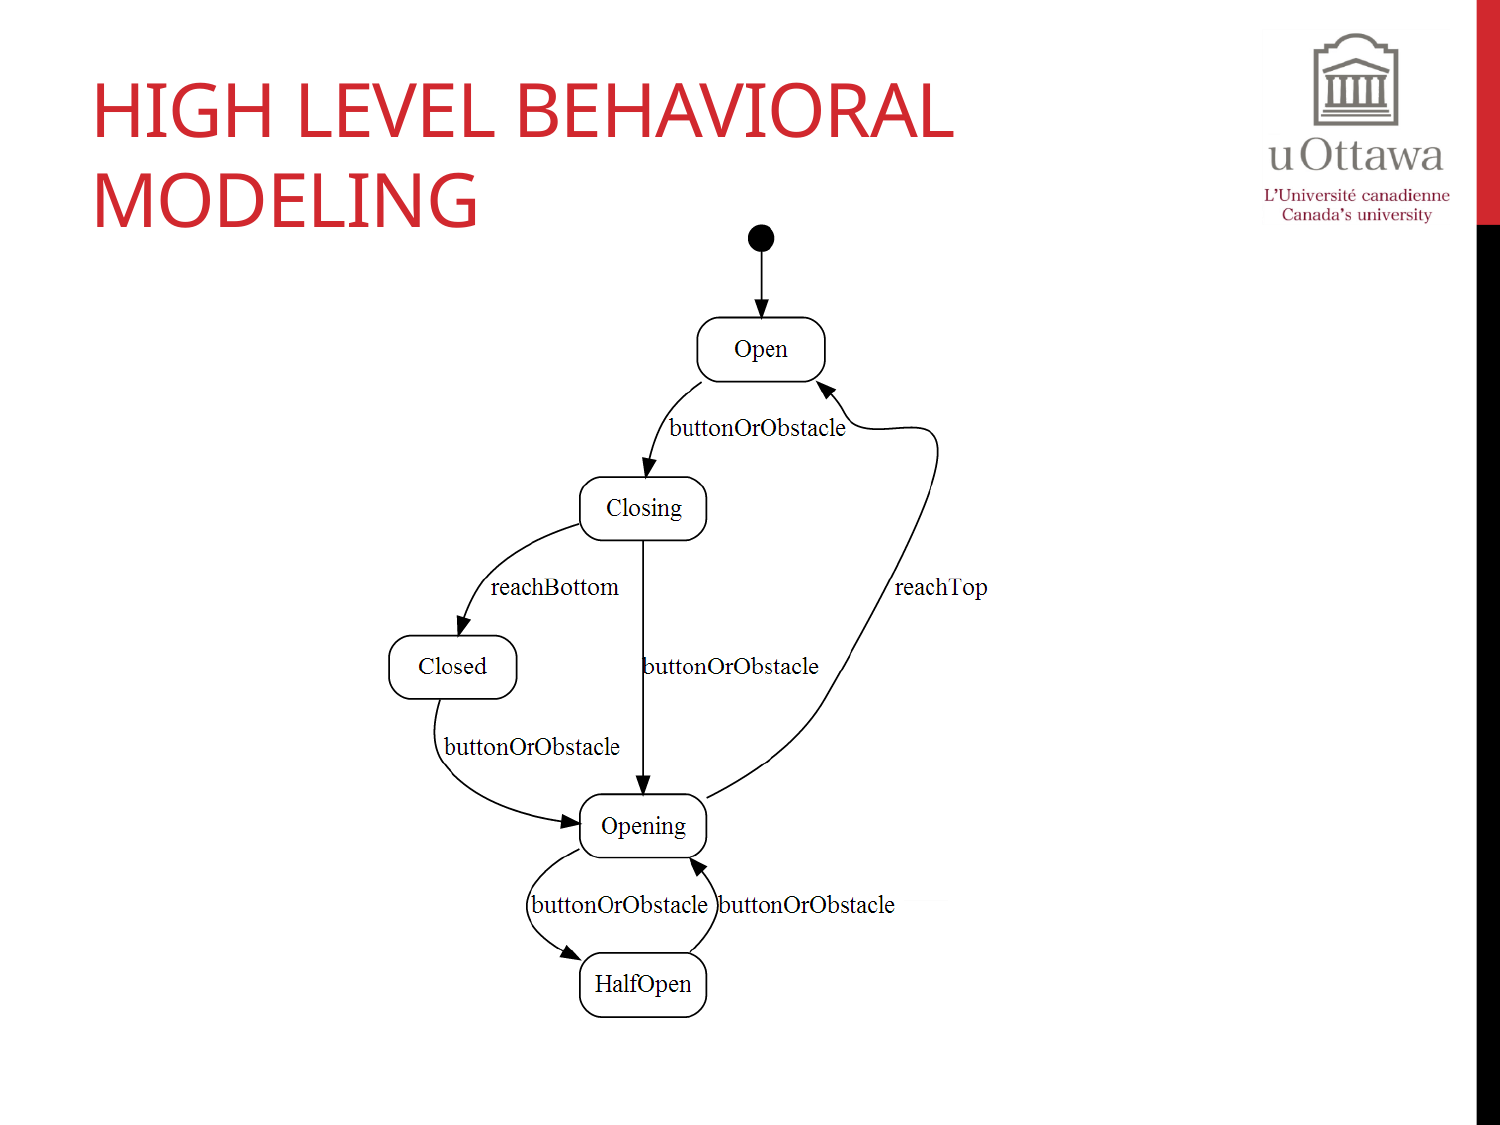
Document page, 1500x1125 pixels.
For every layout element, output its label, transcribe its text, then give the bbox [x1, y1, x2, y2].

picture [371, 207, 1011, 1043]
picture [1262, 29, 1450, 225]
title High Level Behavioral Modeling [75, 24, 1213, 250]
